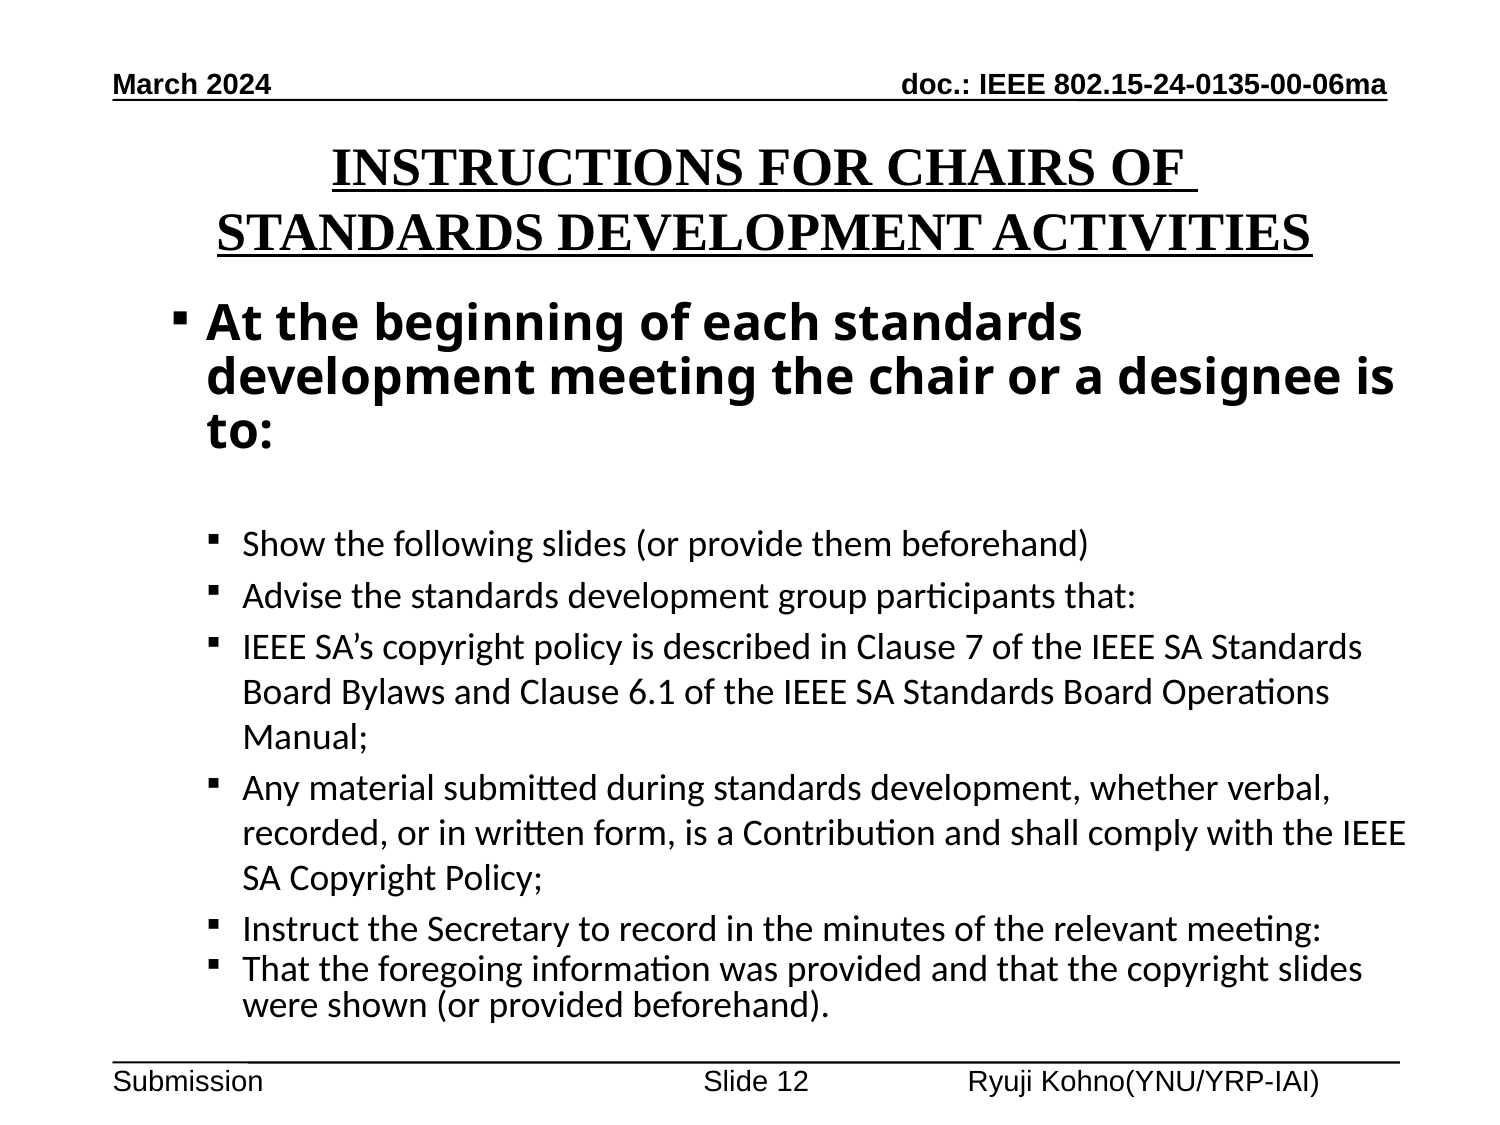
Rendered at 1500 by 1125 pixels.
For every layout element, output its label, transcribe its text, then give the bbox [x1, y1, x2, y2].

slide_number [112, 64, 375, 100]
text_box At the beginning of each standards development meeting the chair or a designee is to: Show the following slides (or provide them beforehand) Advise the standards development group participants that: IEEE SA’s copyright policy is described in Clause 7 of the IEEE SA Standards Board Bylaws and Clause 6.1 of the IEEE SA Standards Board Operations Manual; Any material submitted during standards development, whether verbal, recorded, or in written form, is a Contribution and shall comply with the IEEE SA Copyright Policy; Instruct the Secretary to record in the minutes of the relevant meeting: That the foregoing information was provided and that the copyright slides were shown (or provided beforehand). [156, 289, 1430, 1022]
text_box Instructions for Chairs of standards development activities [53, 103, 1477, 290]
slide_number Slide 12 [701, 1062, 811, 1098]
